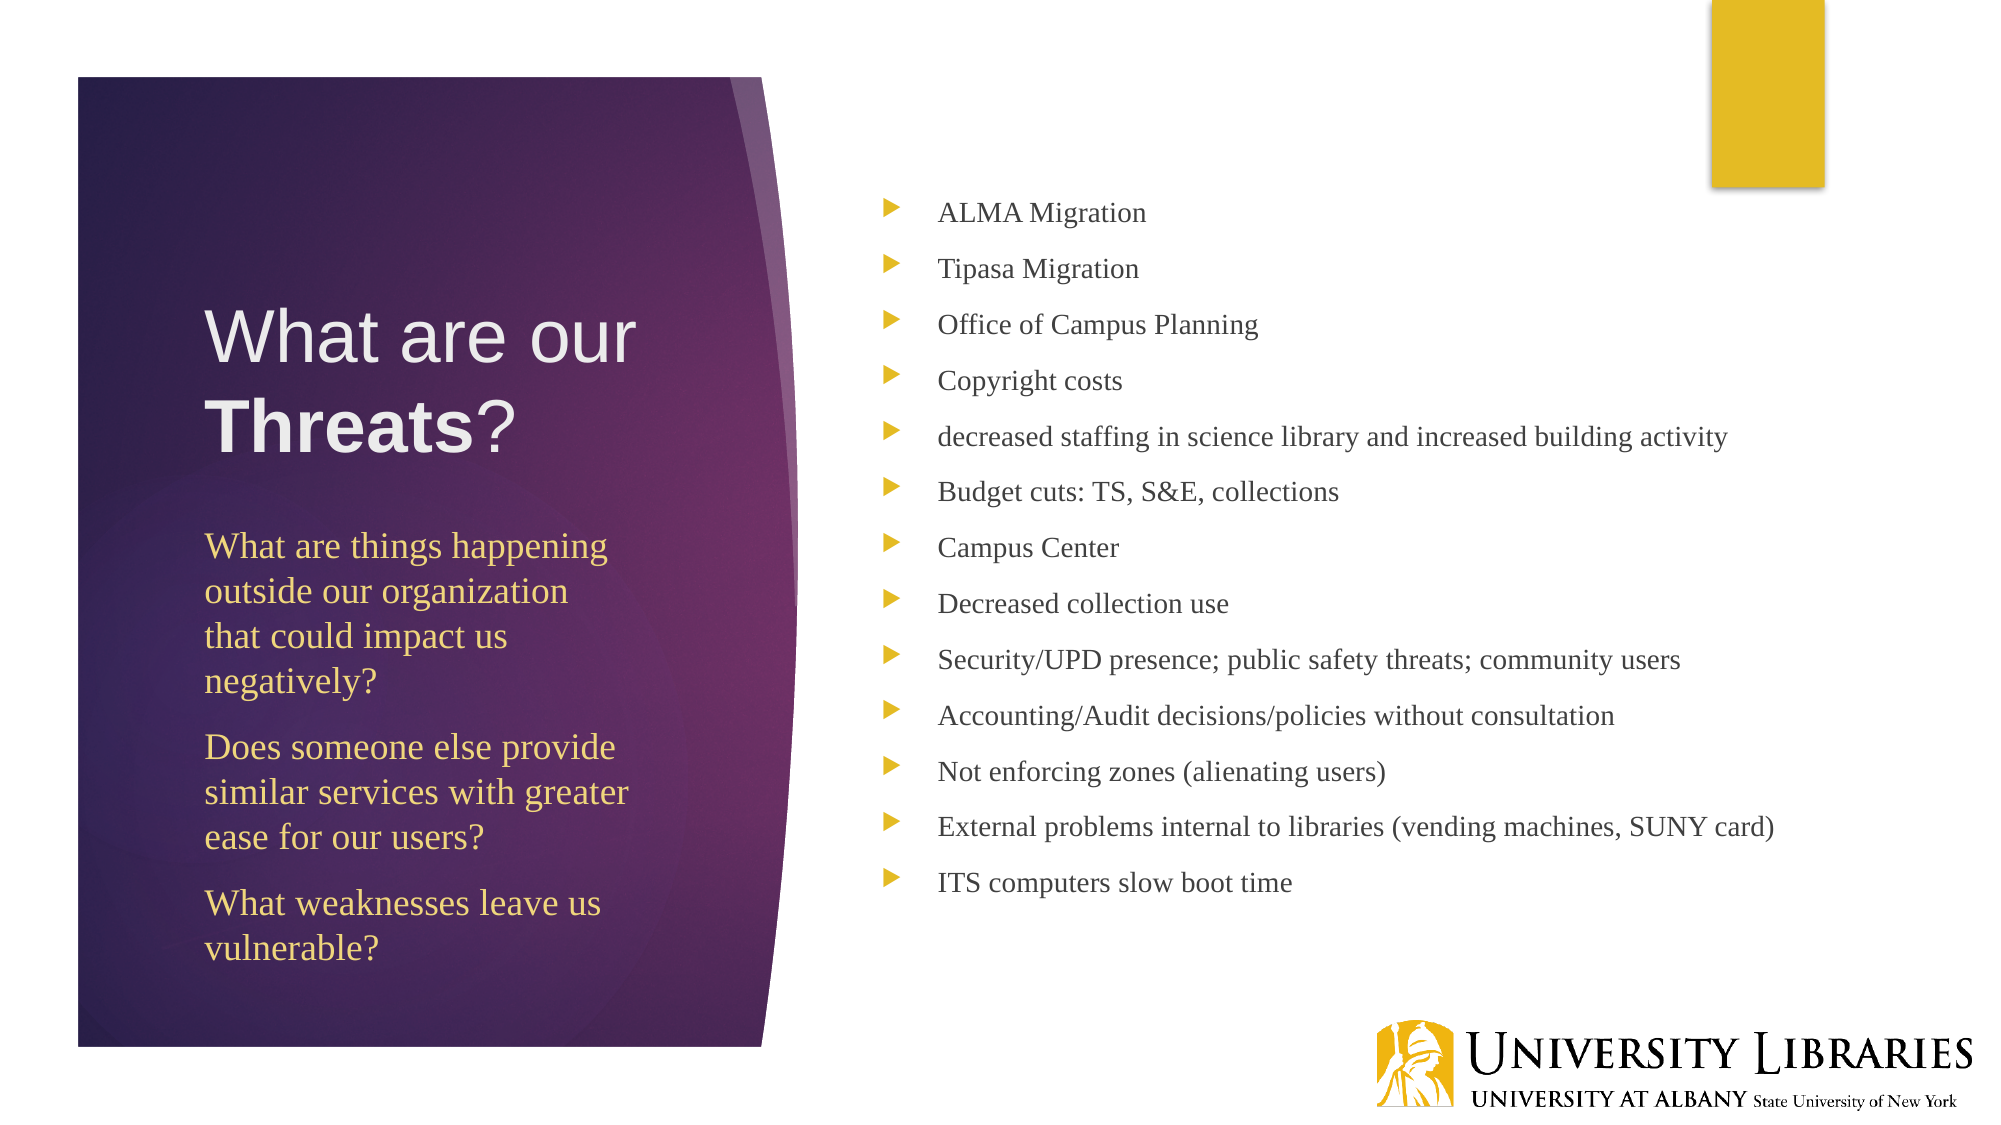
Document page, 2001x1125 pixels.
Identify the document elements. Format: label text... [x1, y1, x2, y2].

list What are things happening outside our organization that could impact us negatively? Does someone else provide similar services with greater ease for our users? What weaknesses leave us vulnerable? [189, 513, 648, 989]
title What are our Threats? [189, 212, 670, 475]
picture [1377, 1020, 1972, 1111]
text_box ALMA Migration Tipasa Migration Office of Campus Planning Copyright costs decreased staffing in science library and increased building activity Budget cuts: TS, S&E, collections Campus Center Decreased collection use Security/UPD presence; public safety threats; community users Accounting/Audit decisions/policies without consultation Not enforcing zones (alienating users) External problems internal to libraries (vending machines, SUNY card) ITS computers slow boot time [866, 153, 1811, 994]
